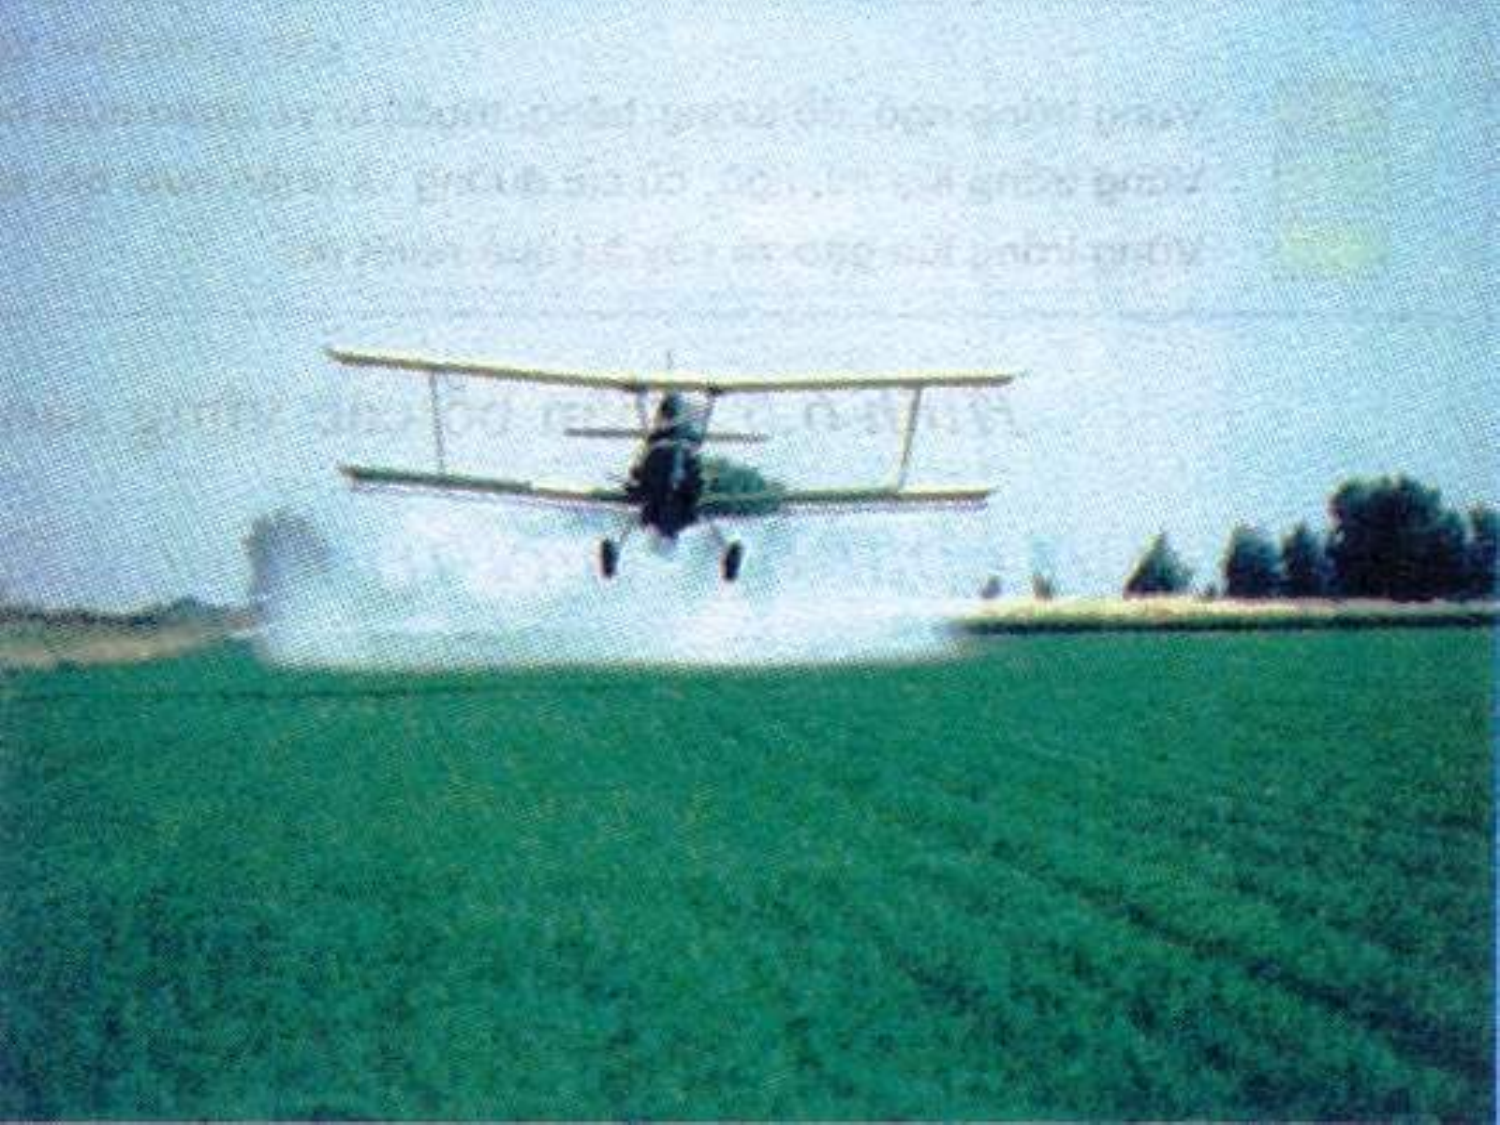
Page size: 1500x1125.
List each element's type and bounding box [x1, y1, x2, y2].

list [0, 0, 1500, 1125]
